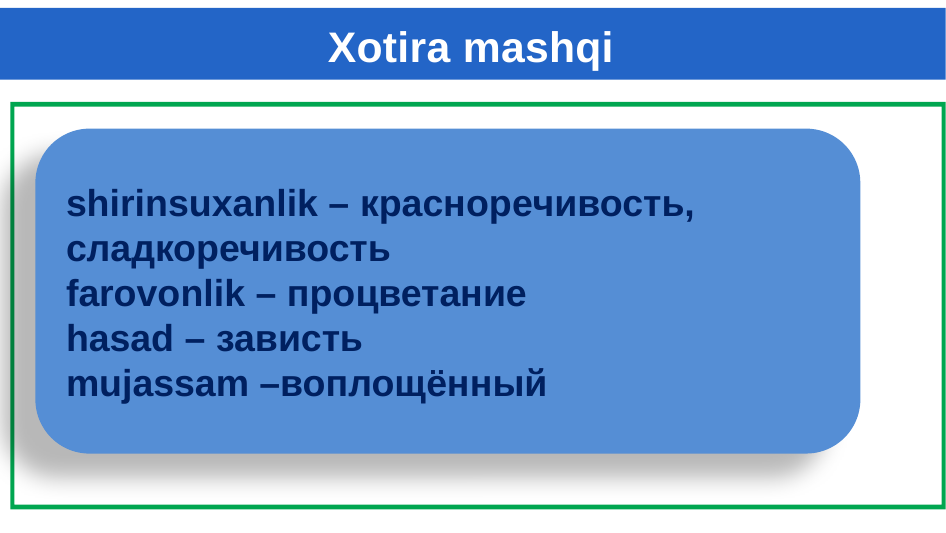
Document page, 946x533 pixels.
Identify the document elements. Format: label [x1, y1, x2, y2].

text_box [135, 0, 923, 6]
text_box [0, 7, 946, 510]
